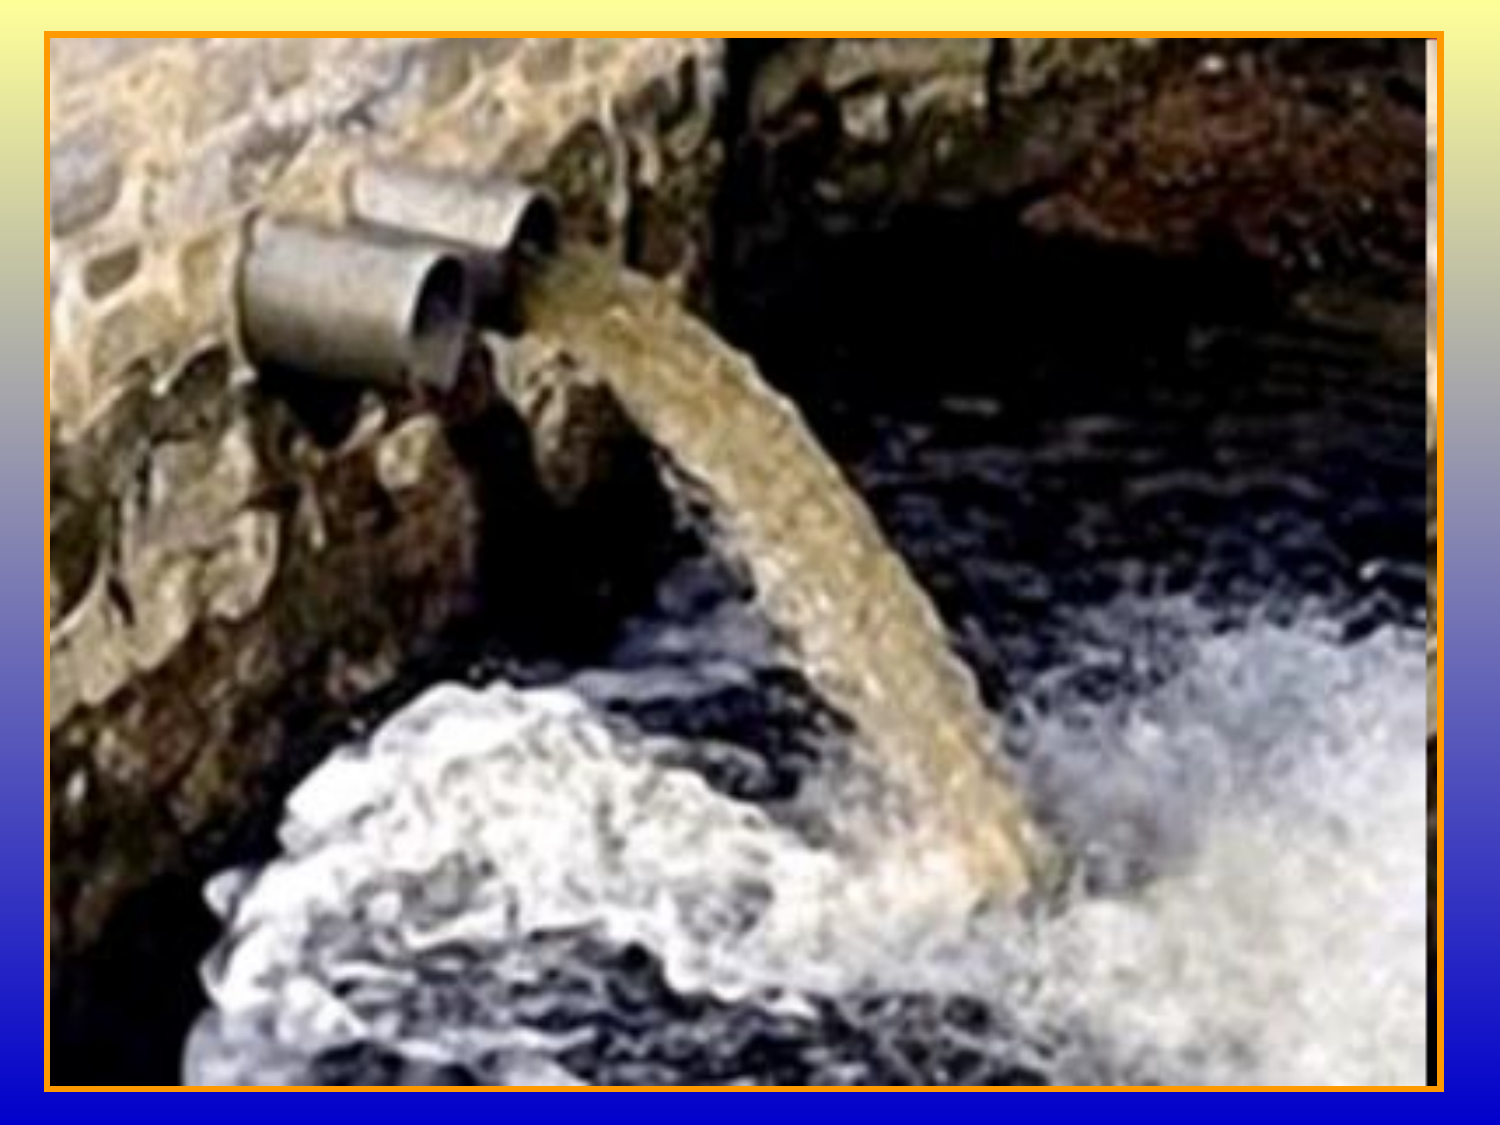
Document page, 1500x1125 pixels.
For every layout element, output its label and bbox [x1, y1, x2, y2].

picture [49, 37, 1438, 1087]
